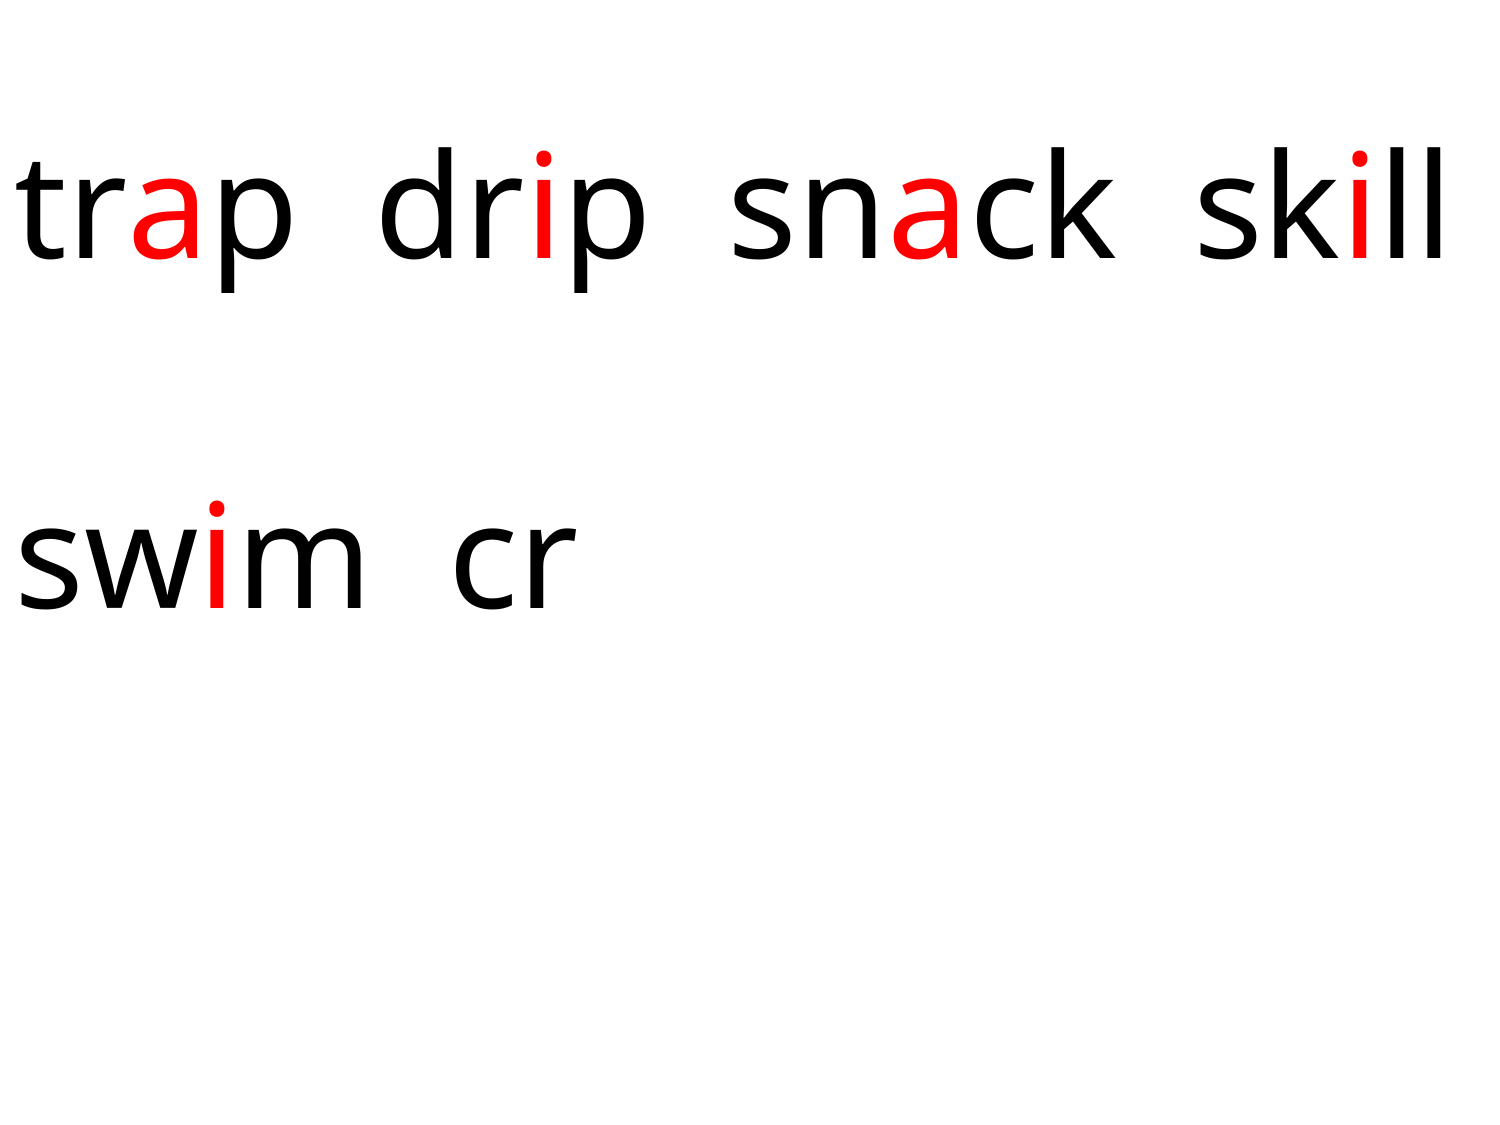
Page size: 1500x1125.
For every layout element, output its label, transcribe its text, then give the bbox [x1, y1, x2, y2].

text_box trap drip snack skill swim cr [0, 105, 1500, 645]
